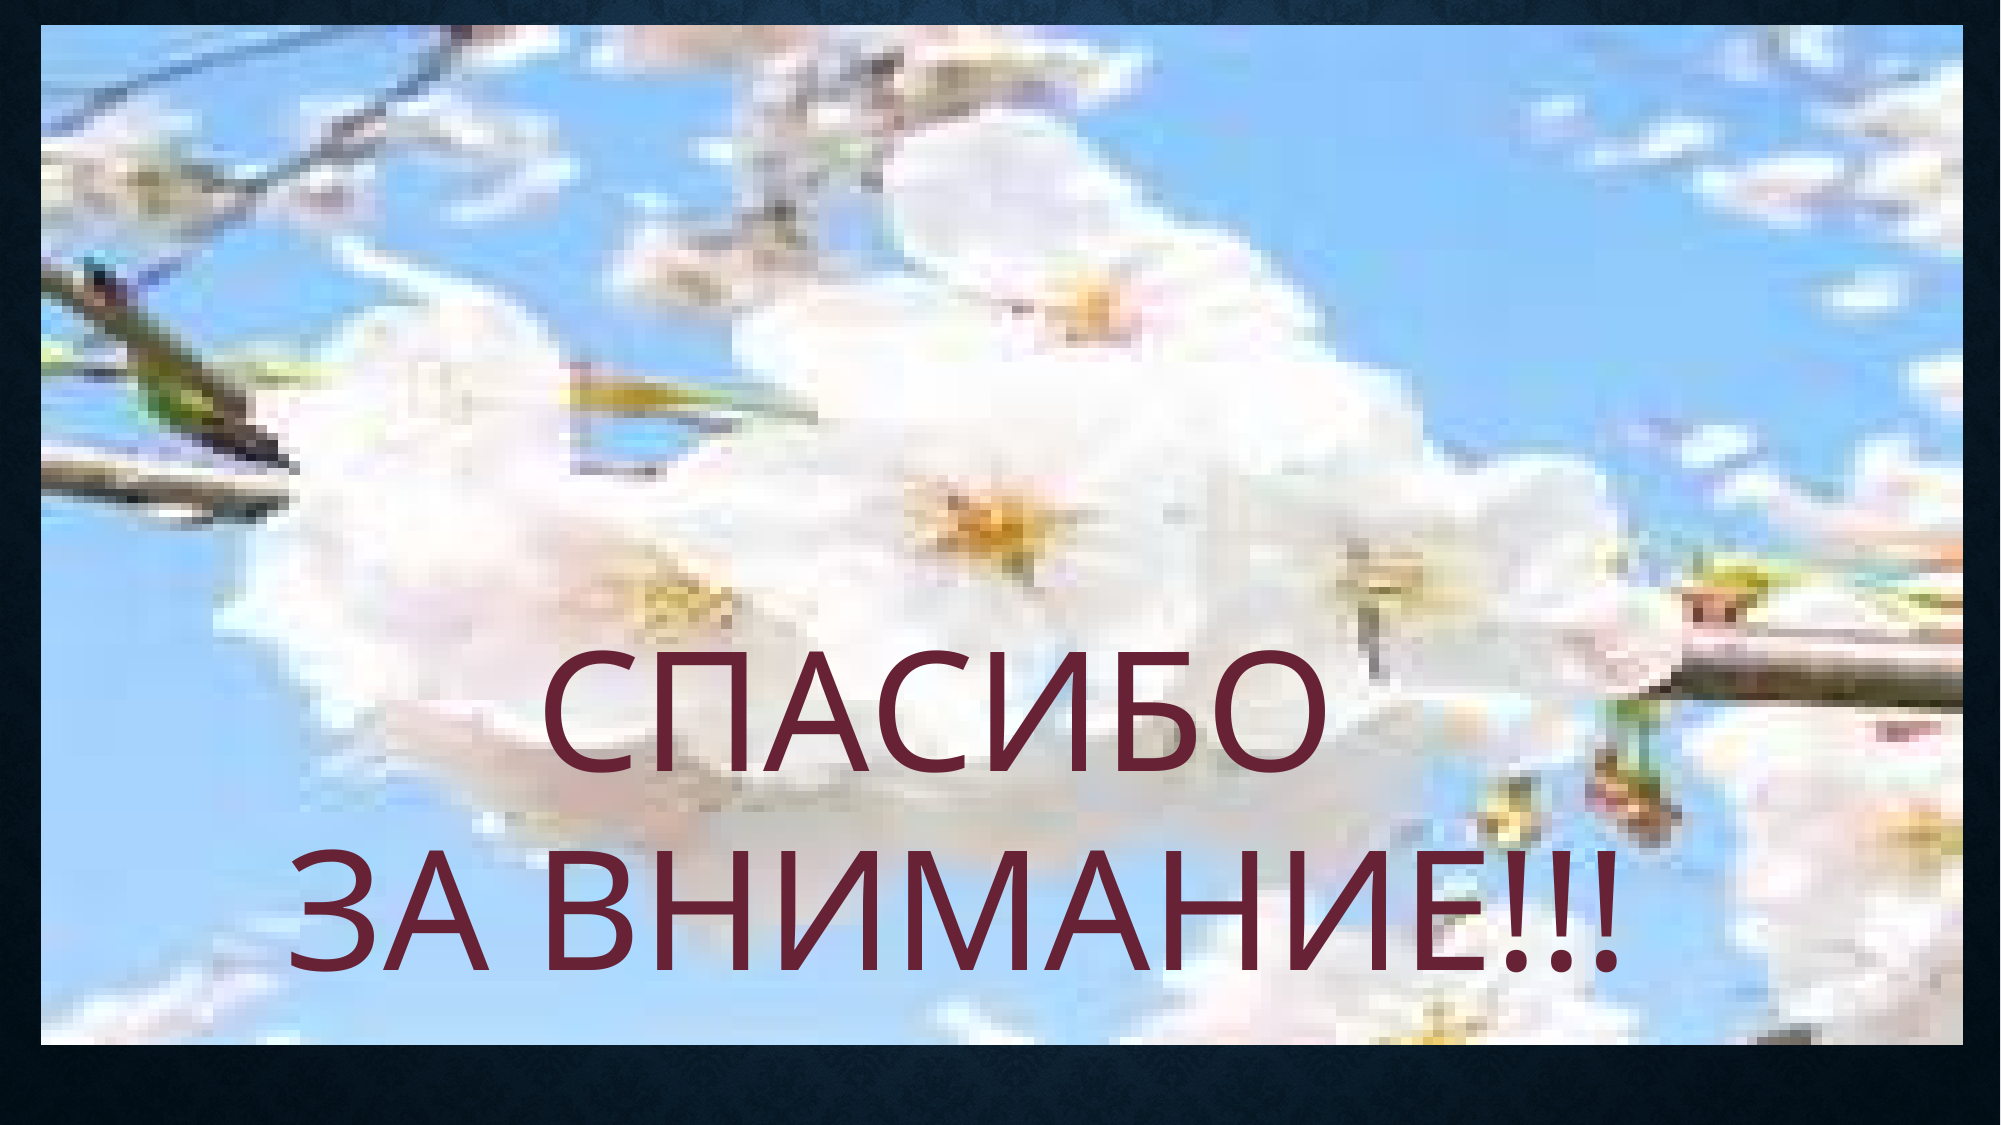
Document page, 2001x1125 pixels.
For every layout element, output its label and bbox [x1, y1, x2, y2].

picture [40, 24, 1963, 1046]
